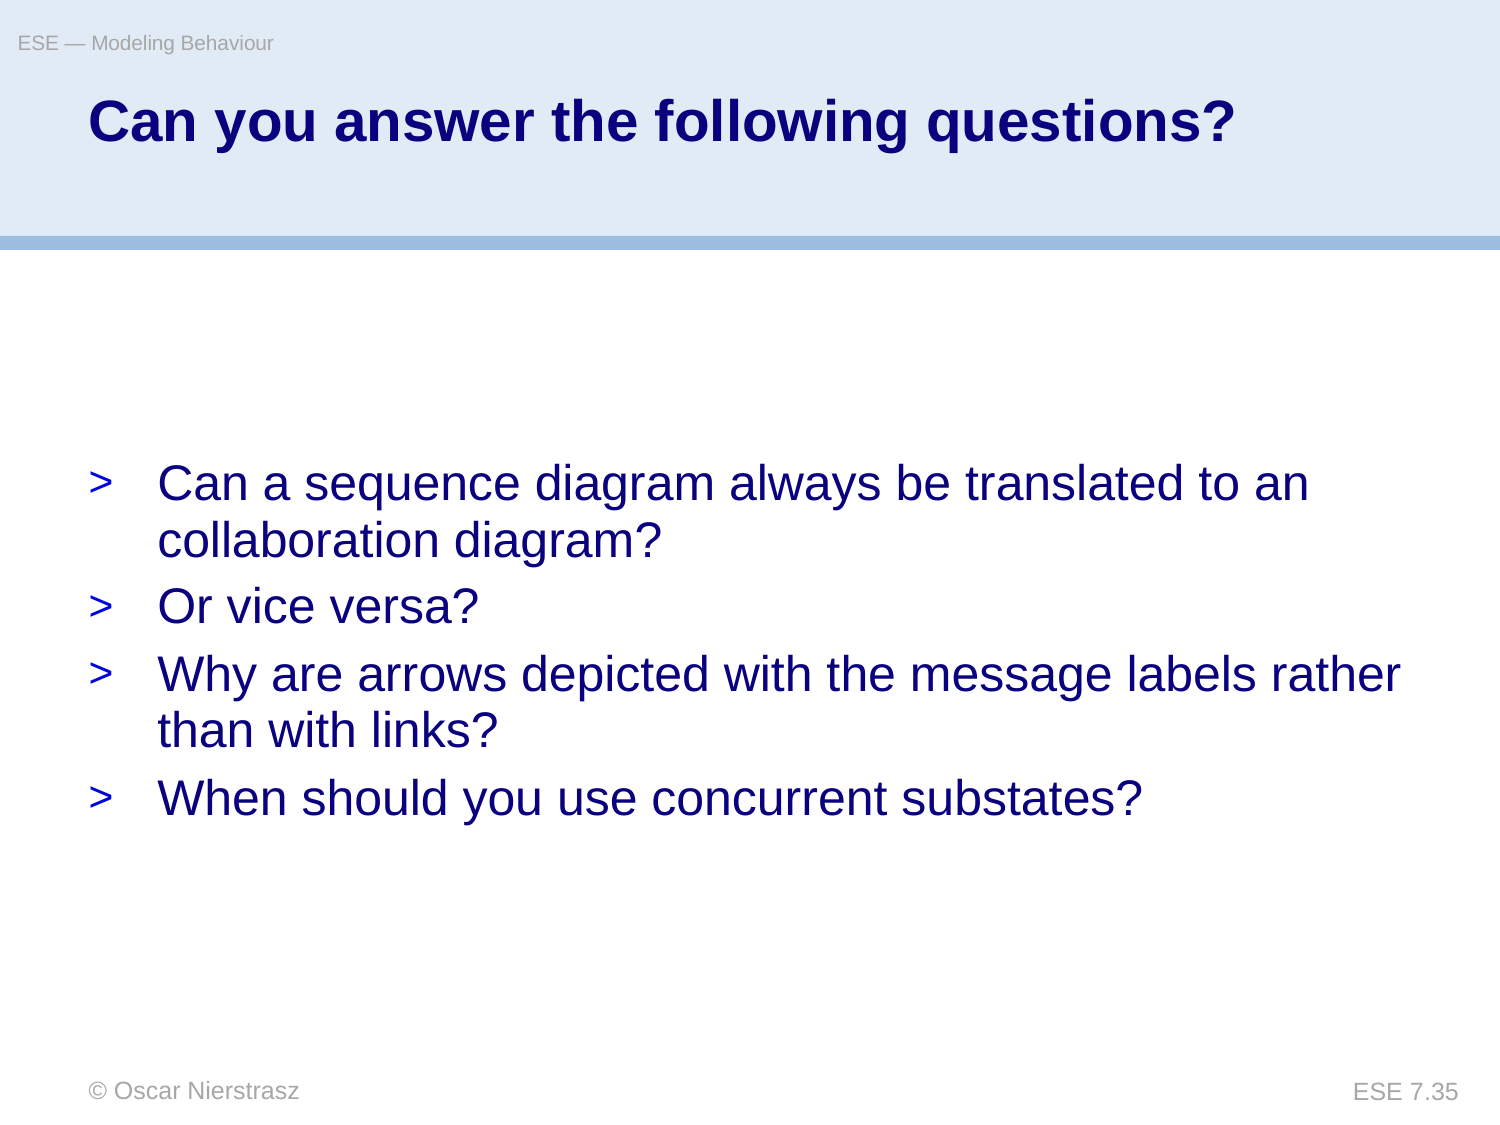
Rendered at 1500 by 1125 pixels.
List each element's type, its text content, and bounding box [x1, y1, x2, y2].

list Can a sequence diagram always be translated to an collaboration diagram? Or vice versa? Why are arrows depicted with the message labels rather than with links? When should you use concurrent substates? [88, 271, 1413, 1010]
title Can you answer the following questions? [88, 90, 1413, 226]
slide_number ESE 7.35 [1237, 1074, 1460, 1105]
slide_number © Oscar Nierstrasz [88, 1073, 715, 1104]
footer ESE — Modeling Behaviour [17, 29, 904, 72]
